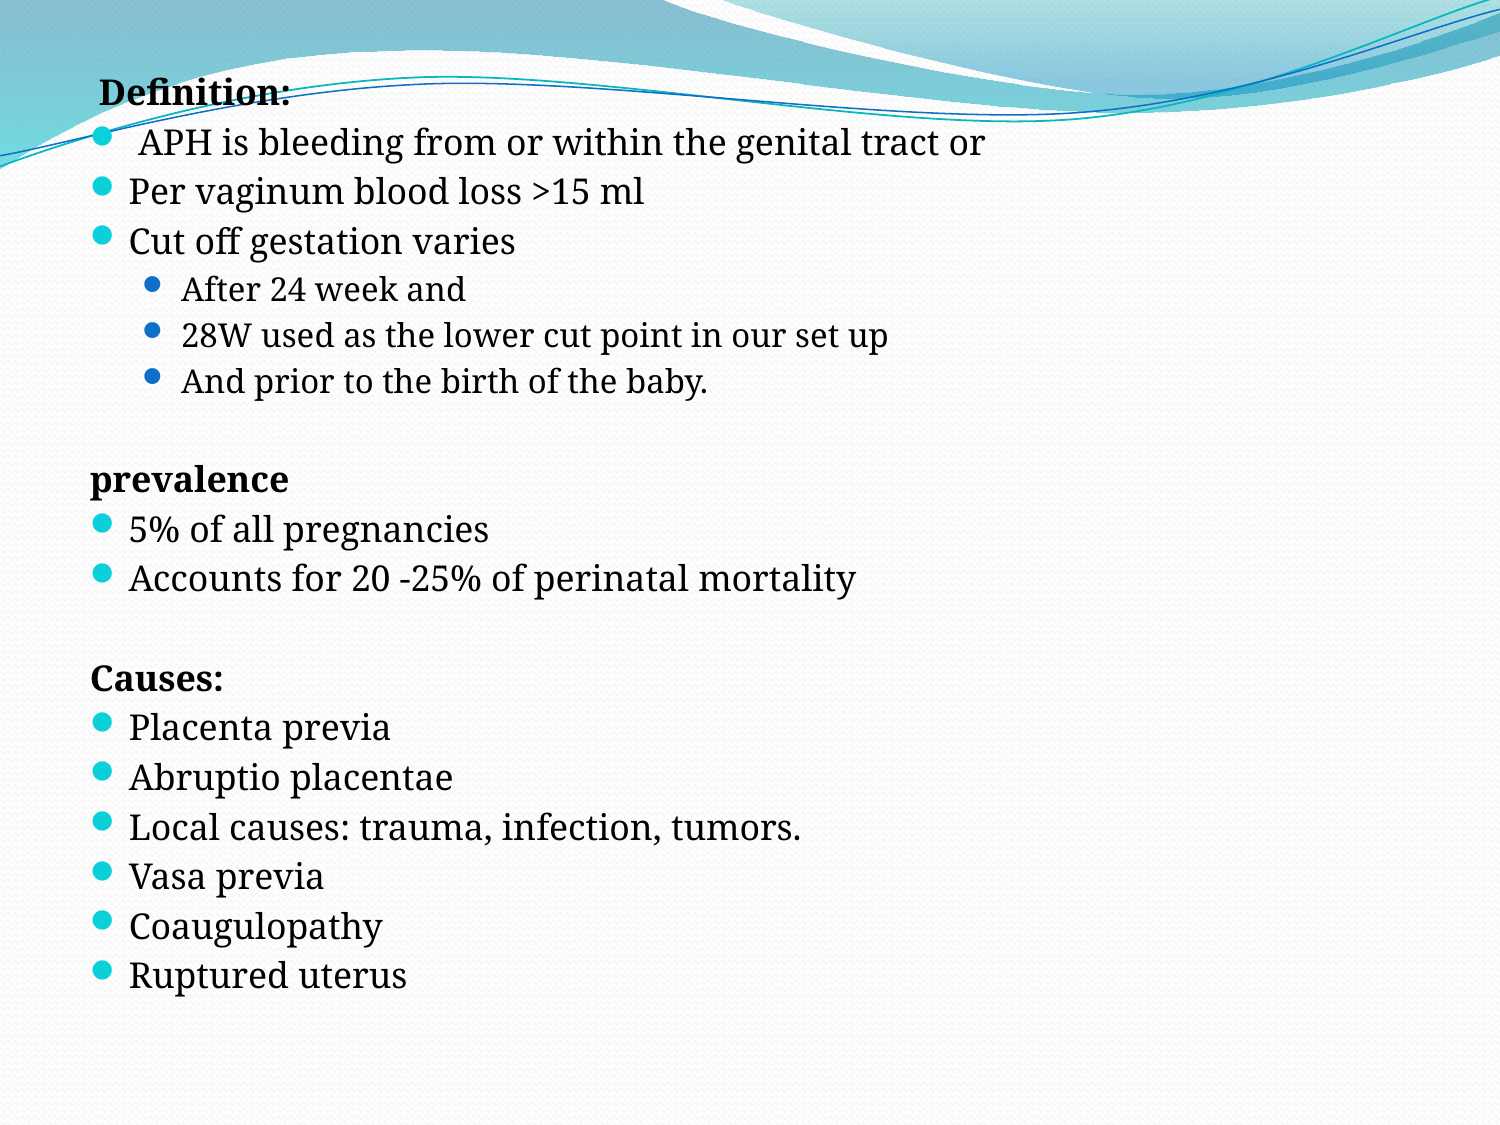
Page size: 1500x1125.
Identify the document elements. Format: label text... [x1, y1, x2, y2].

list Definition: APH is bleeding from or within the genital tract or Per vaginum blood loss >15 ml Cut off gestation varies After 24 week and 28W used as the lower cut point in our set up And prior to the birth of the baby. prevalence 5% of all pregnancies Accounts for 20 -25% of perinatal mortality Causes: Placenta previa Abruptio placentae Local causes: trauma, infection, tumors. Vasa previa Coaugulopathy Ruptured uterus [75, 62, 1425, 1006]
